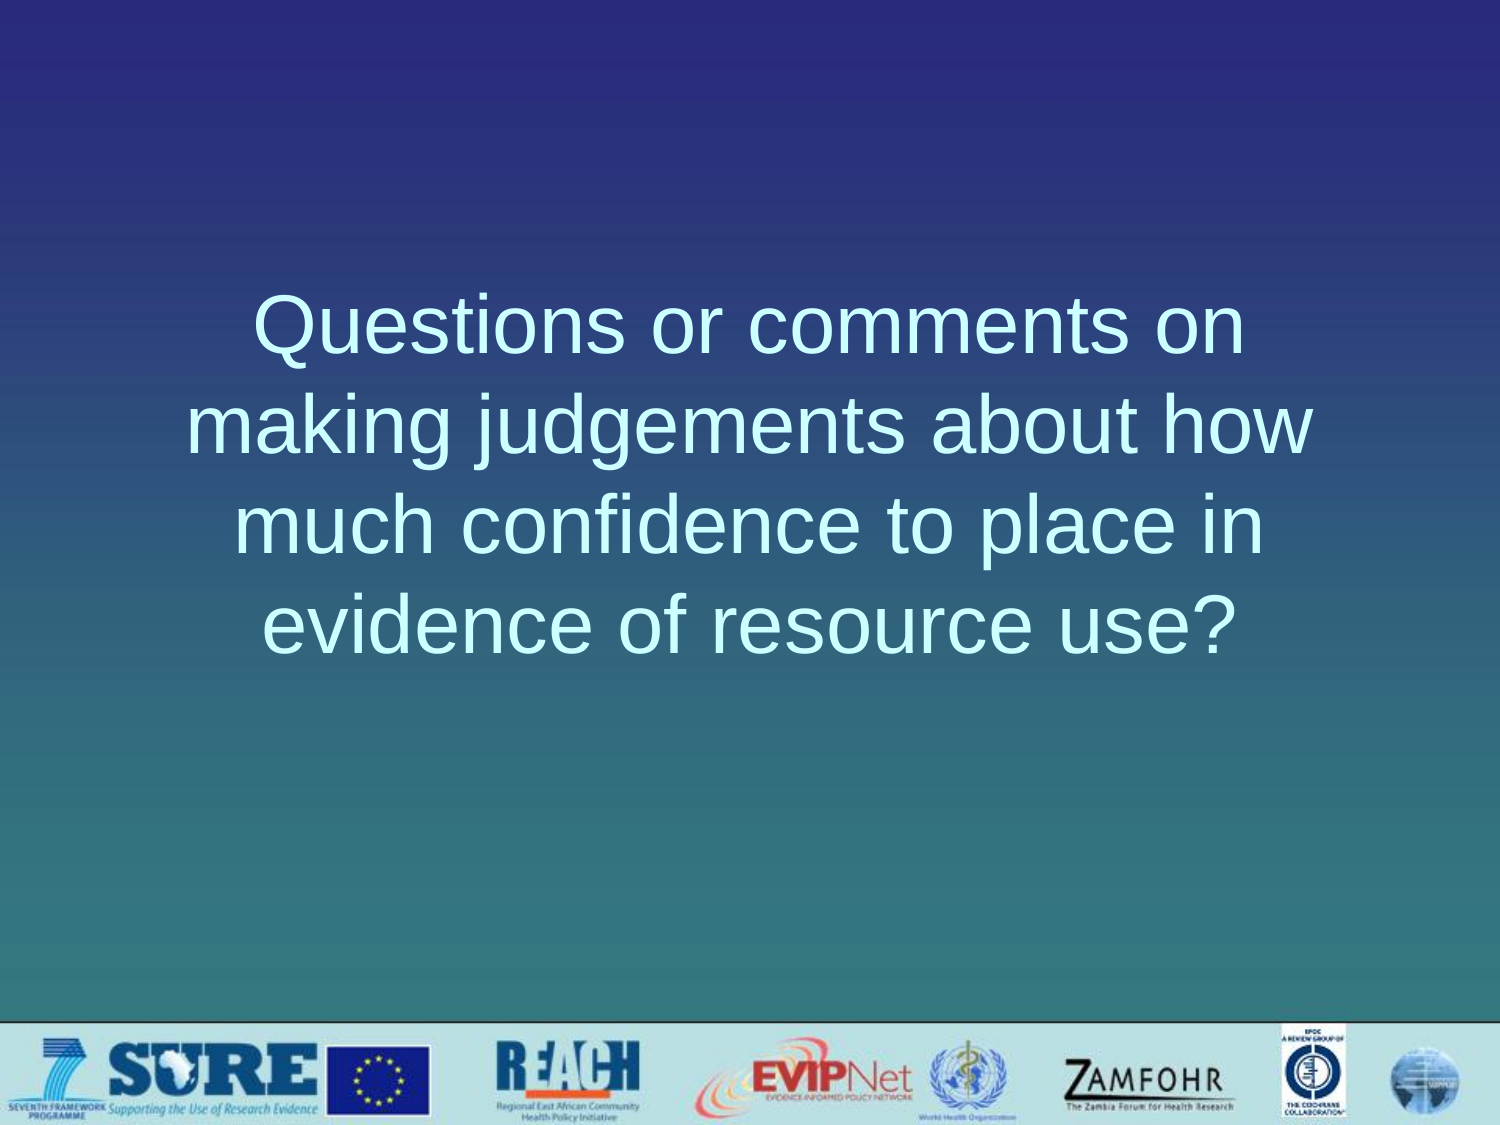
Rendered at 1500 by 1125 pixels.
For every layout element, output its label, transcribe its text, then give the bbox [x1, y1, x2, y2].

title Questions or comments on making judgements about how much confidence to place in evidence of resource use? [112, 349, 1388, 591]
picture [0, 0, 1500, 1125]
